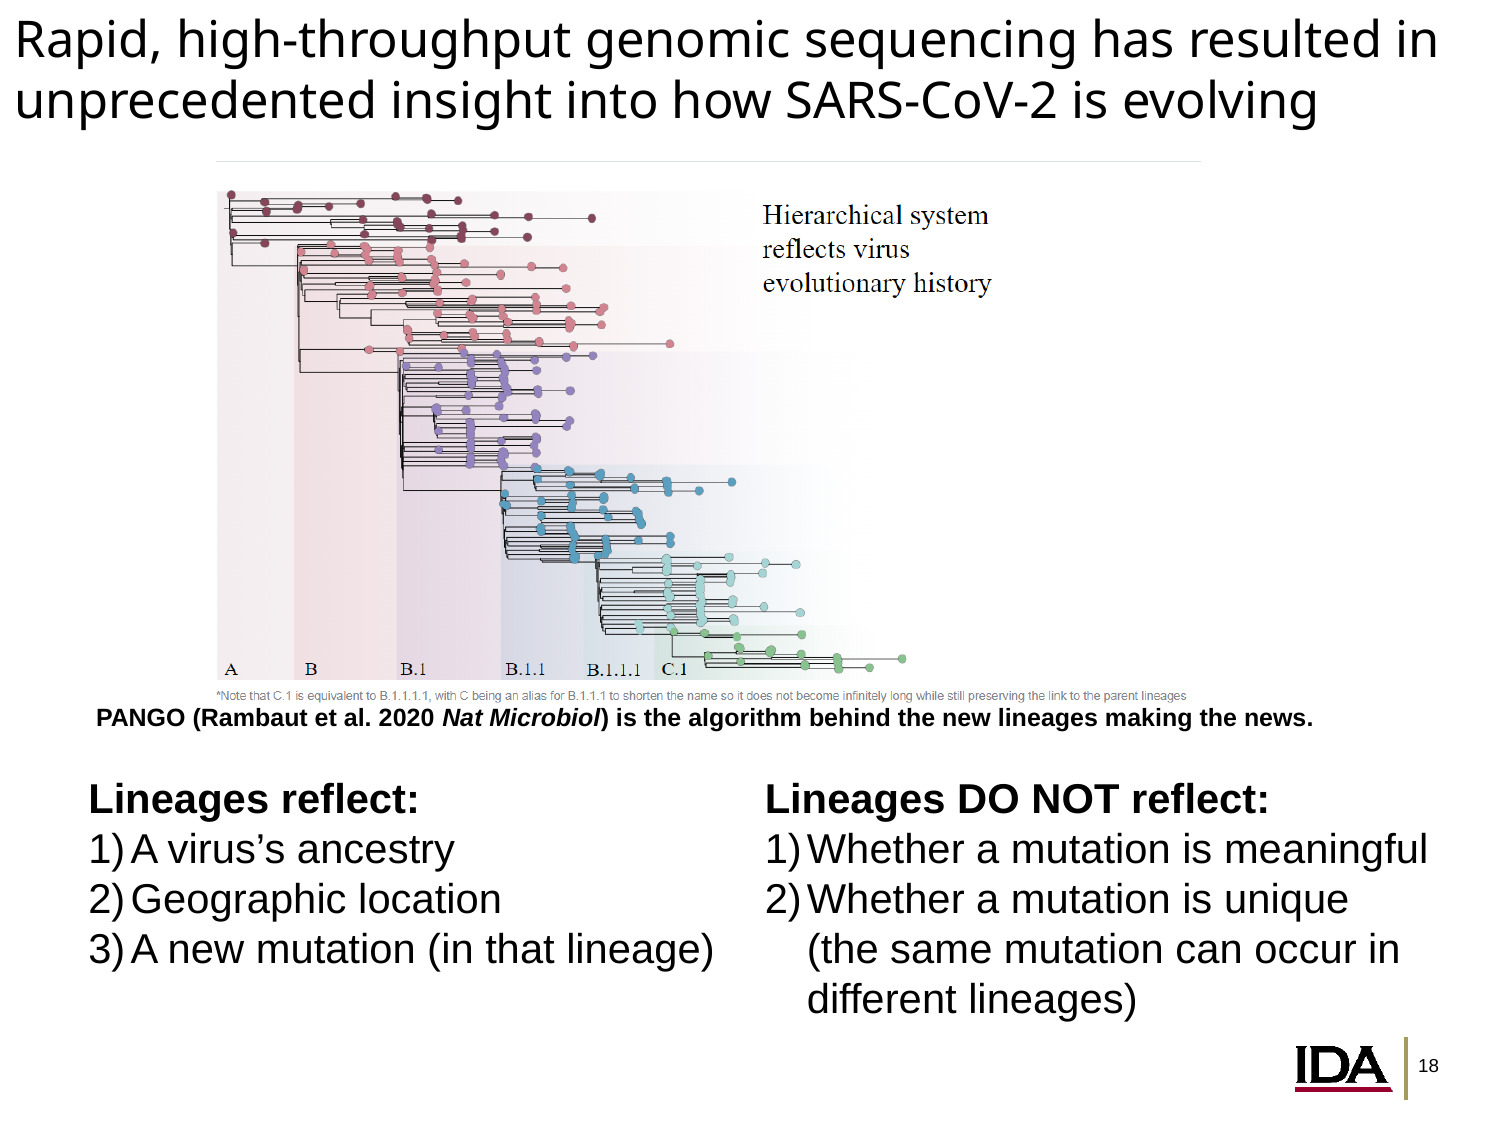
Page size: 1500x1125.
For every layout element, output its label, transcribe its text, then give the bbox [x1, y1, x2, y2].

text_box Lineages DO NOT reflect: Whether a mutation is meaningful Whether a mutation is unique (the same mutation can occur in different lineages) [750, 764, 1447, 1030]
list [202, 137, 1217, 724]
text_box PANGO (Rambaut et al. 2020 Nat Microbiol) is the algorithm behind the new lineages making the news. [0, 694, 1419, 739]
text_box Lineages reflect: A virus’s ancestry Geographic location A new mutation (in that lineage) [73, 764, 750, 980]
picture [1295, 1046, 1393, 1092]
title Rapid, high-throughput genomic sequencing has resulted in unprecedented insight into how SARS-CoV-2 is evolving [0, 0, 1458, 164]
